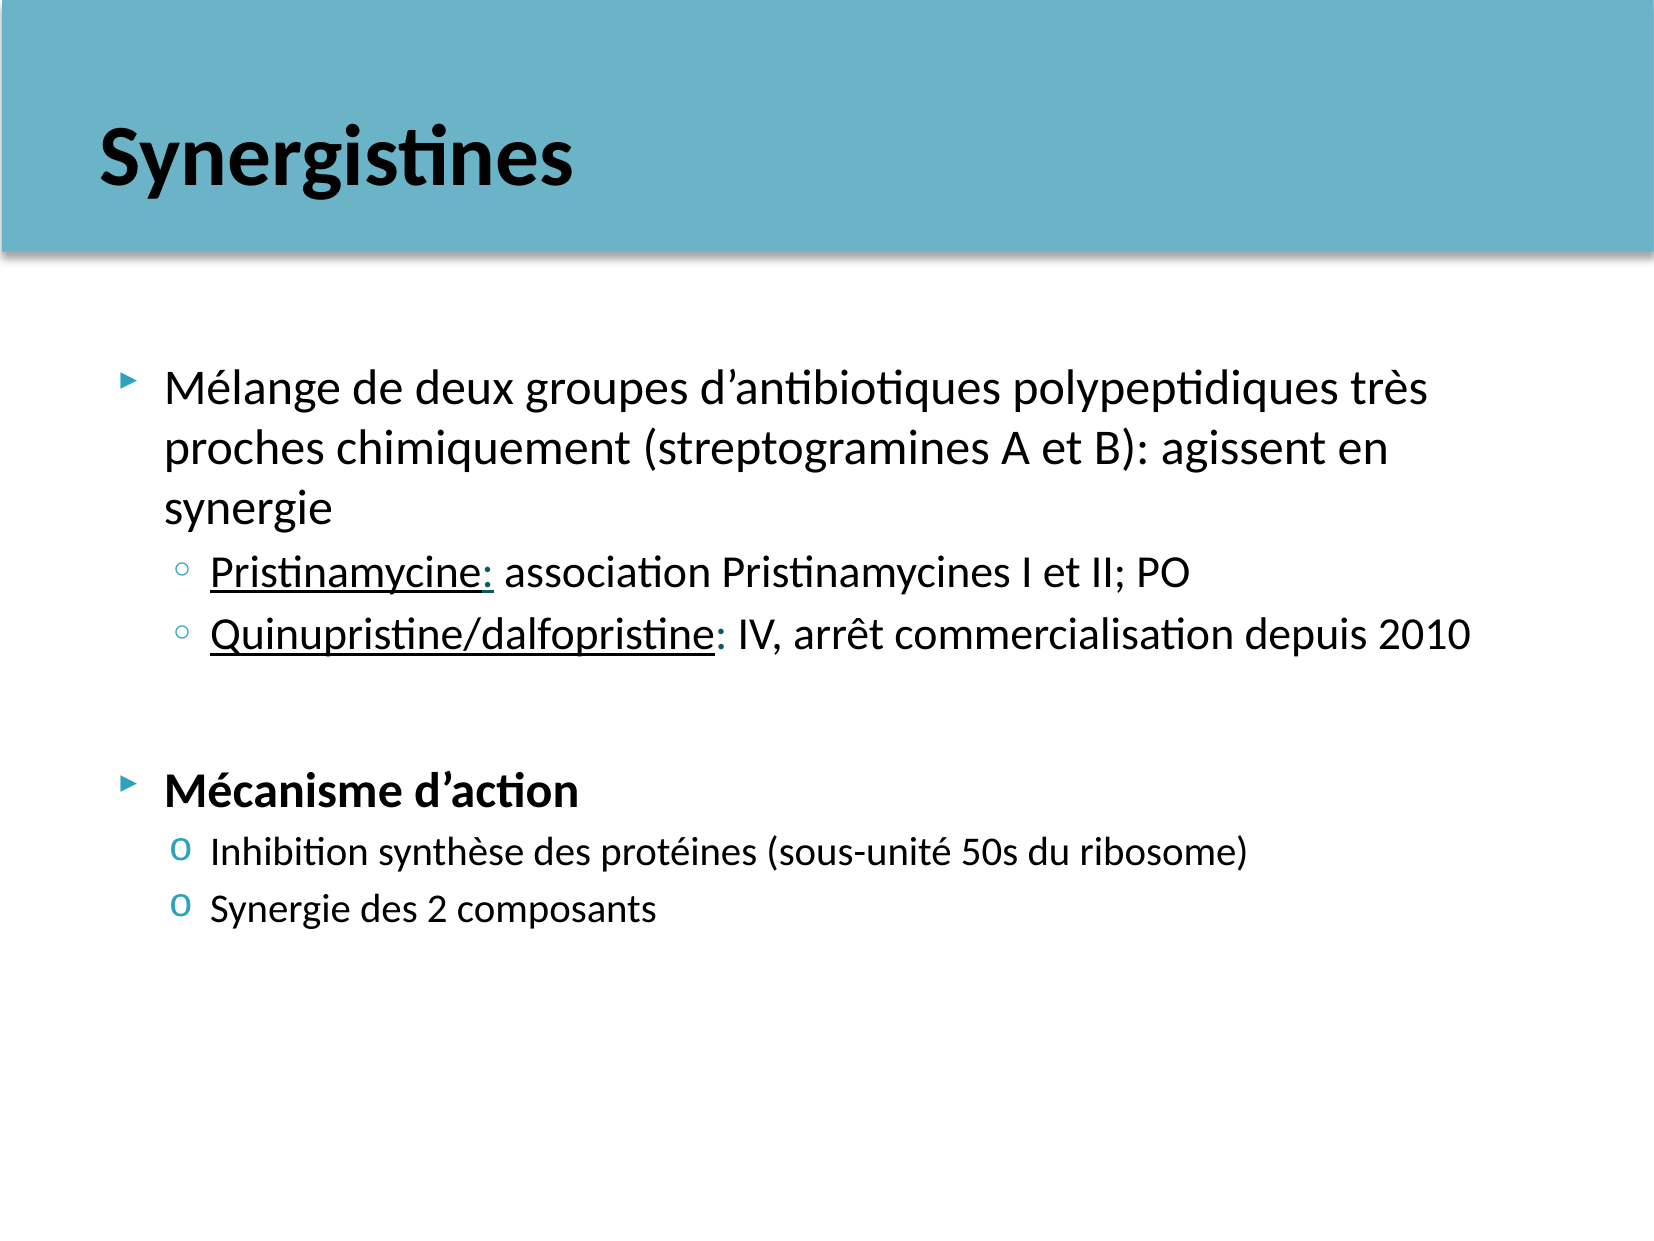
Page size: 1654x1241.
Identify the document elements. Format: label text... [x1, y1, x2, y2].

list Mélange de deux groupes d’antibiotiques polypeptidiques très proches chimiquement (streptogramines A et B): agissent en synergie Pristinamycine: association Pristinamycines I et II; PO Quinupristine/dalfopristine: IV, arrêt commercialisation depuis 2010 Mécanisme d’action Inhibition synthèse des protéines (sous-unité 50s du ribosome) Synergie des 2 composants [82, 346, 1572, 1087]
title Synergistines [84, 47, 1573, 254]
